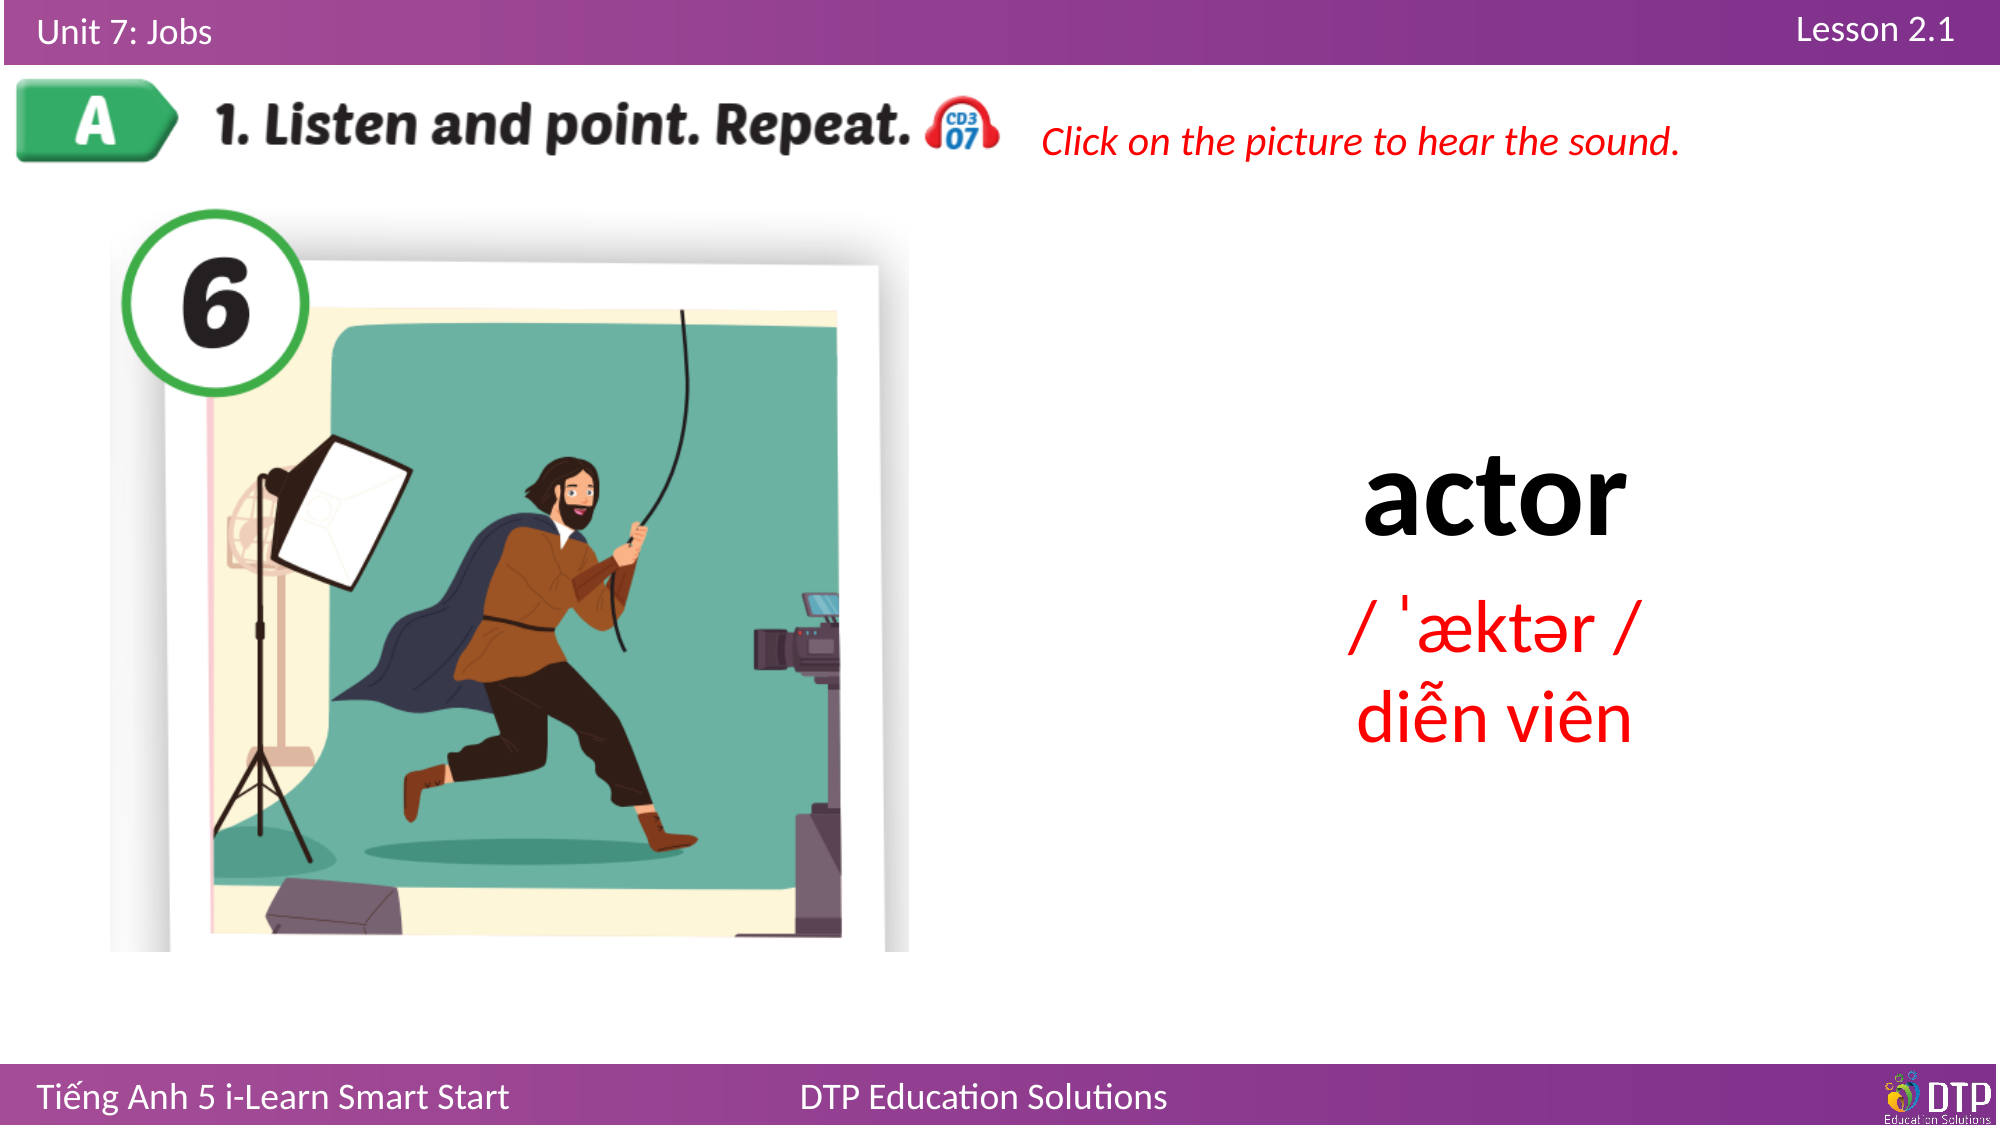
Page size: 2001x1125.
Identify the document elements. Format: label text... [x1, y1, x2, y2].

picture [110, 188, 909, 952]
text_box actor [1346, 403, 1645, 569]
picture [0, 1064, 1996, 1125]
picture [0, 67, 1020, 177]
picture [4, 0, 2000, 65]
text_box / ˈæktər / diễn viên [1248, 570, 1742, 765]
text_box Click on the picture to hear the sound. [1026, 106, 1704, 171]
